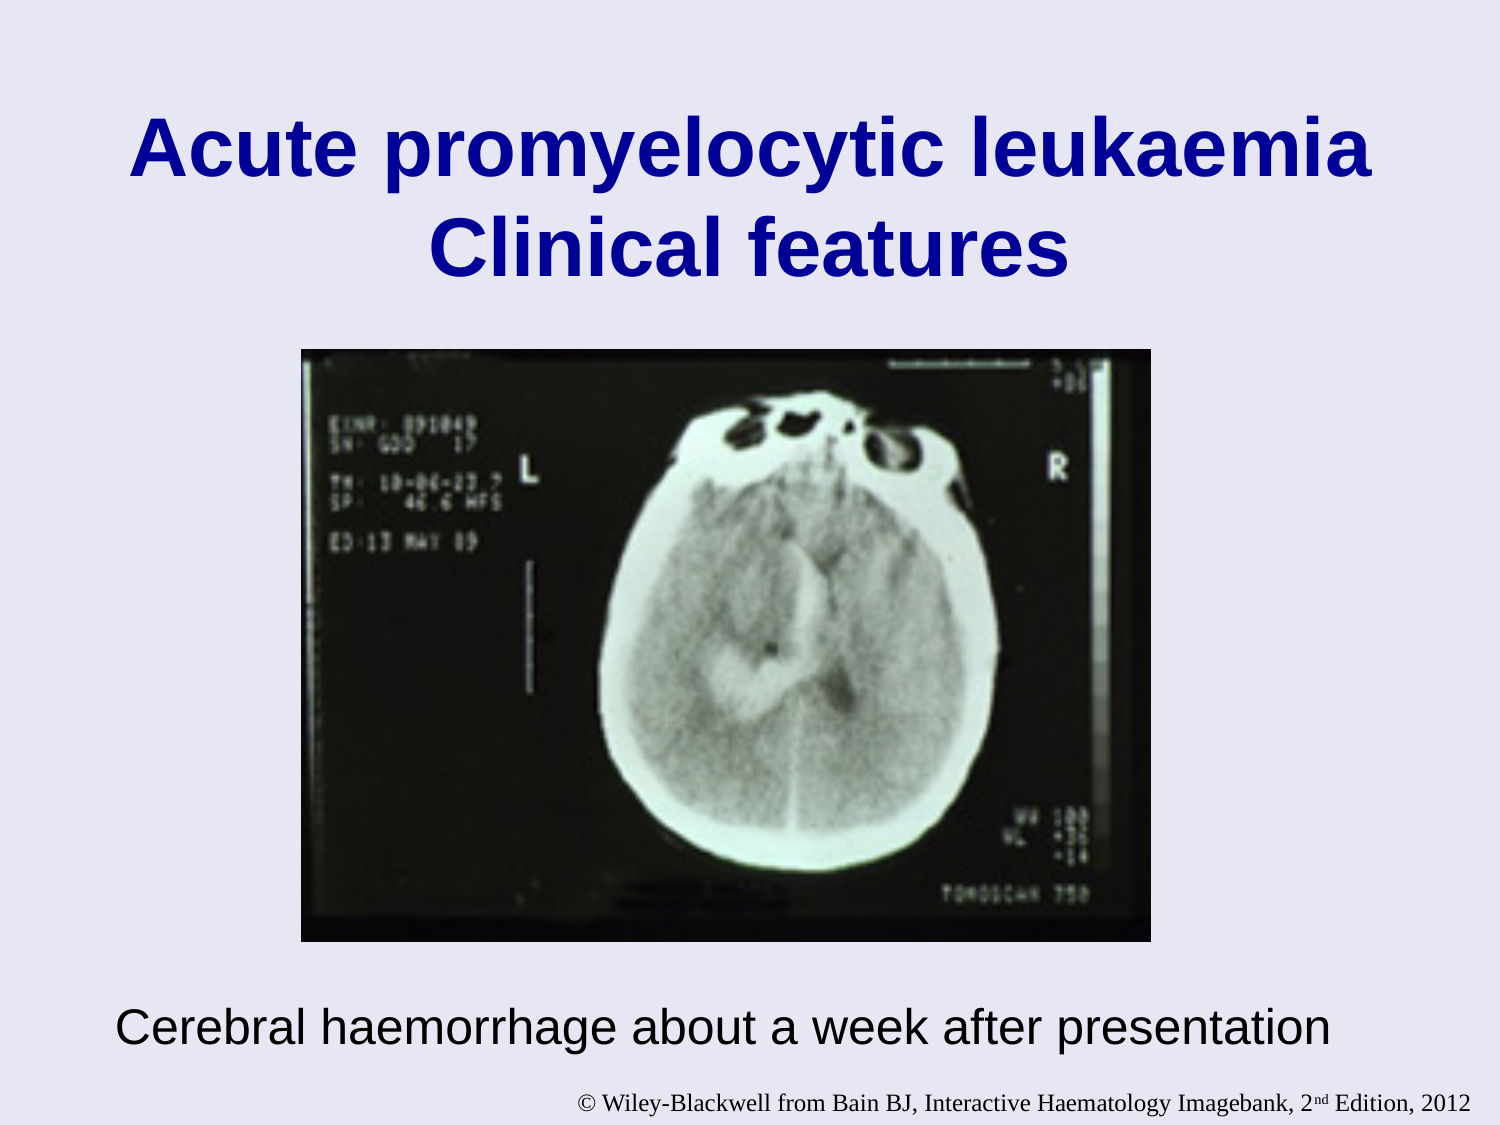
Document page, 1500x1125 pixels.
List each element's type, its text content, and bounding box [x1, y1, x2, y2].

text_box Cerebral haemorrhage about a week after presentation [100, 987, 1400, 1063]
title Acute promyelocytic leukaemia Clinical features [76, 30, 1424, 357]
text_box © Wiley-Blackwell from Bain BJ, Interactive Haematology Imagebank, 2nd Edition, 2012 [562, 1079, 1500, 1125]
picture [300, 349, 1152, 942]
